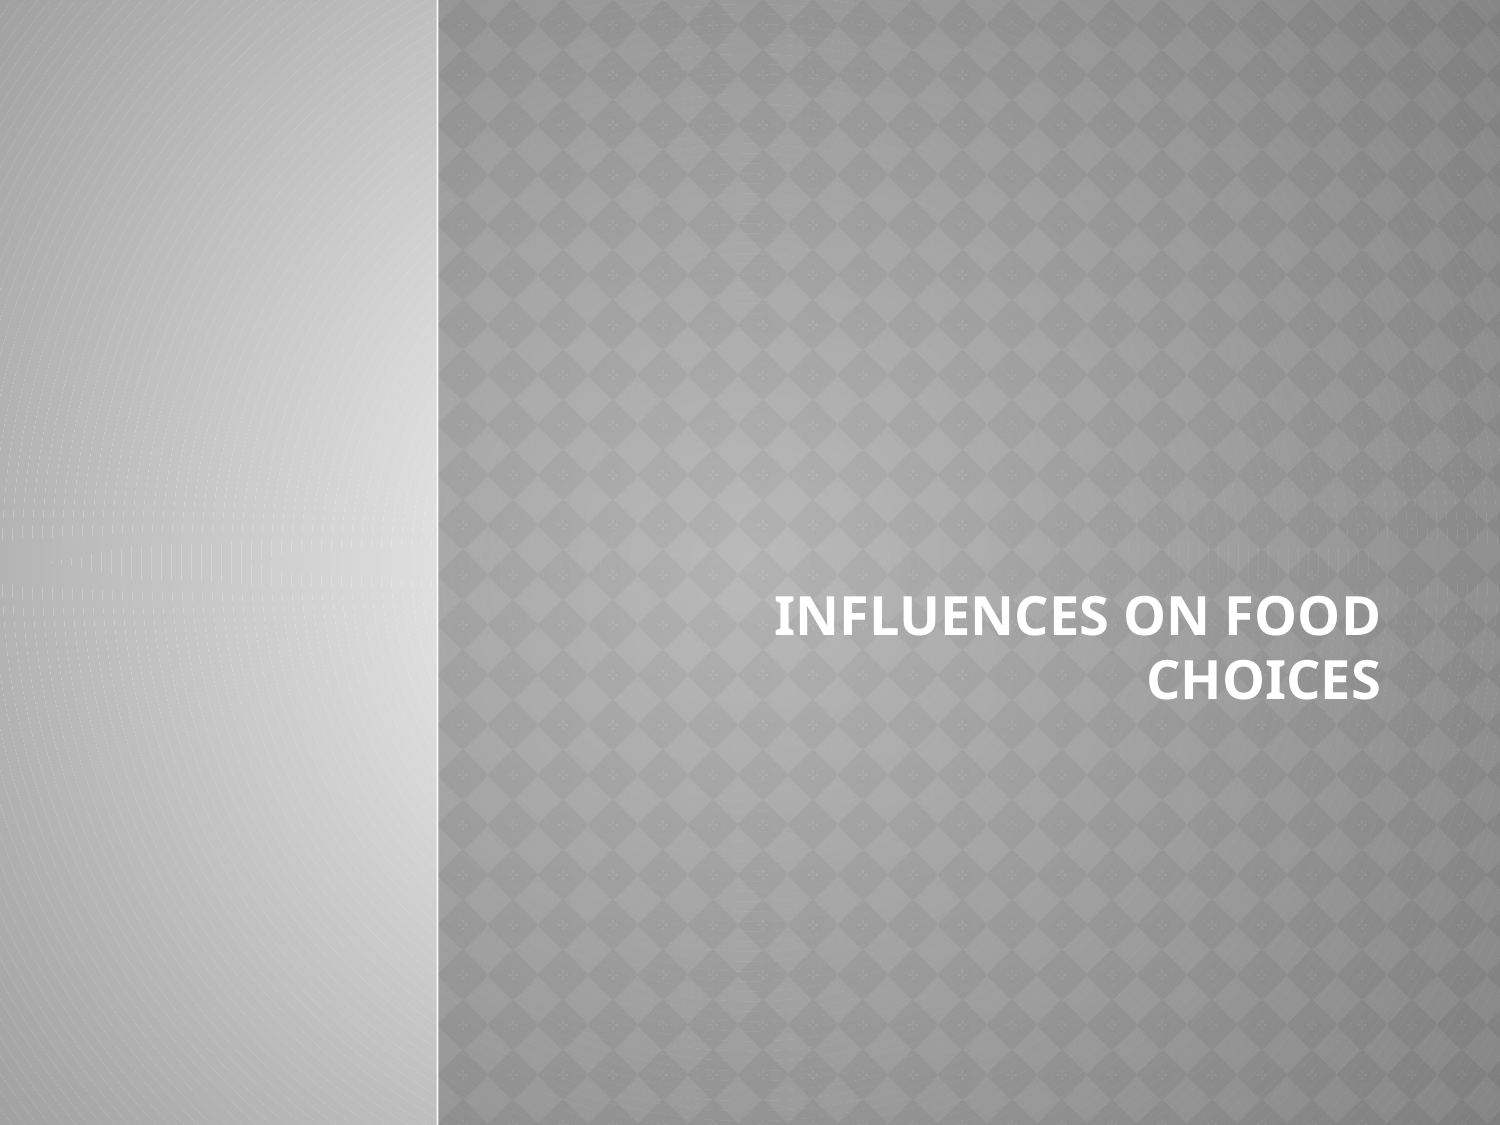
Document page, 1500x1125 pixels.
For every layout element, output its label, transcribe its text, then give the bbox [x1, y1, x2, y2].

subtitle INFLUENCES ON FOOD CHOICES [550, 580, 1390, 762]
